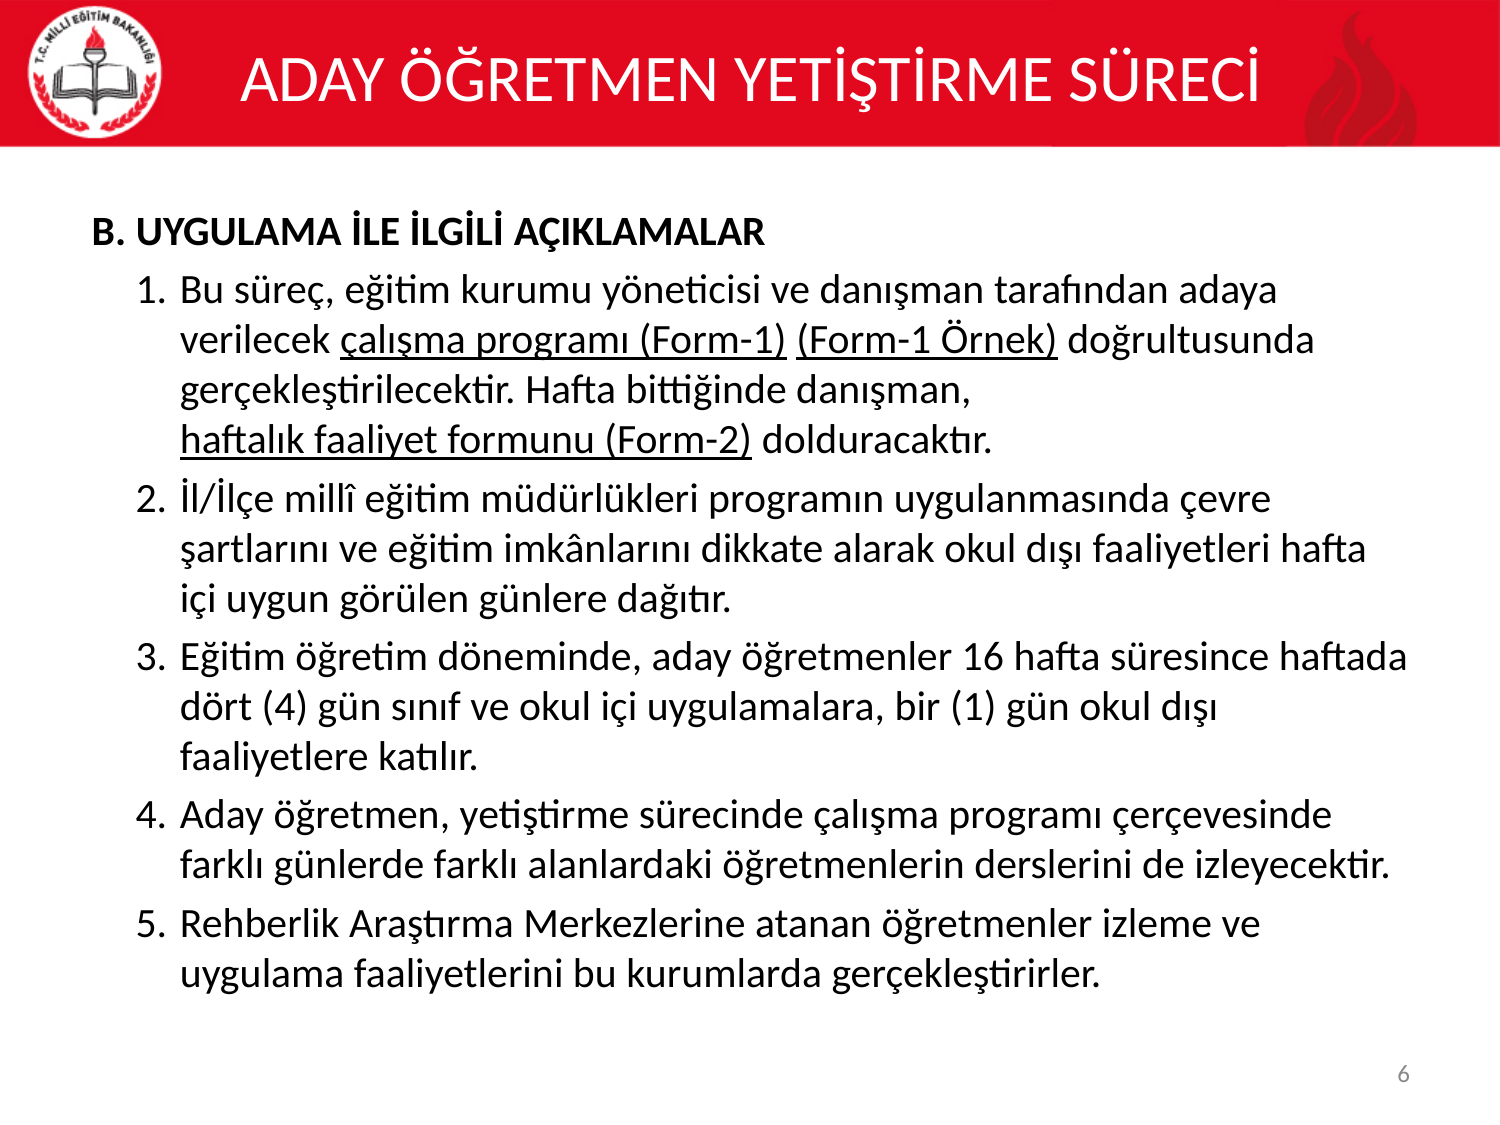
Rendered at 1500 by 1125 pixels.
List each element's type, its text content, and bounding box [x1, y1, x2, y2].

picture [0, 0, 1500, 1125]
title ADAY ÖĞRETMEN YETİŞTİRME SÜRECİ [76, 0, 1427, 149]
slide_number 6 [1074, 1042, 1425, 1103]
list B. UYGULAMA İLE İLGİLİ AÇIKLAMALAR Bu süreç, eğitim kurumu yöneticisi ve danışman tarafından adaya verilecek çalışma programı (Form-1) (Form-1 Örnek) doğrultusunda gerçekleştirilecektir. Hafta bittiğinde danışman, haftalık faaliyet formunu (Form-2) dolduracaktır. İl/İlçe millî eğitim müdürlükleri programın uygulanmasında çevre şartlarını ve eğitim imkânlarını dikkate alarak okul dışı faaliyetleri hafta içi uygun görülen günlere dağıtır. Eğitim öğretim döneminde, aday öğretmenler 16 hafta süresince haftada dört (4) gün sınıf ve okul içi uygulamalara, bir (1) gün okul dışı faaliyetlere katılır. Aday öğretmen, yetiştirme sürecinde çalışma programı çerçevesinde farklı günlerde farklı alanlardaki öğretmenlerin derslerini de izleyecektir. Rehberlik Araştırma Merkezlerine atanan öğretmenler izleme ve uygulama faaliyetlerini bu kurumlarda gerçekleştirirler. [76, 196, 1427, 1024]
